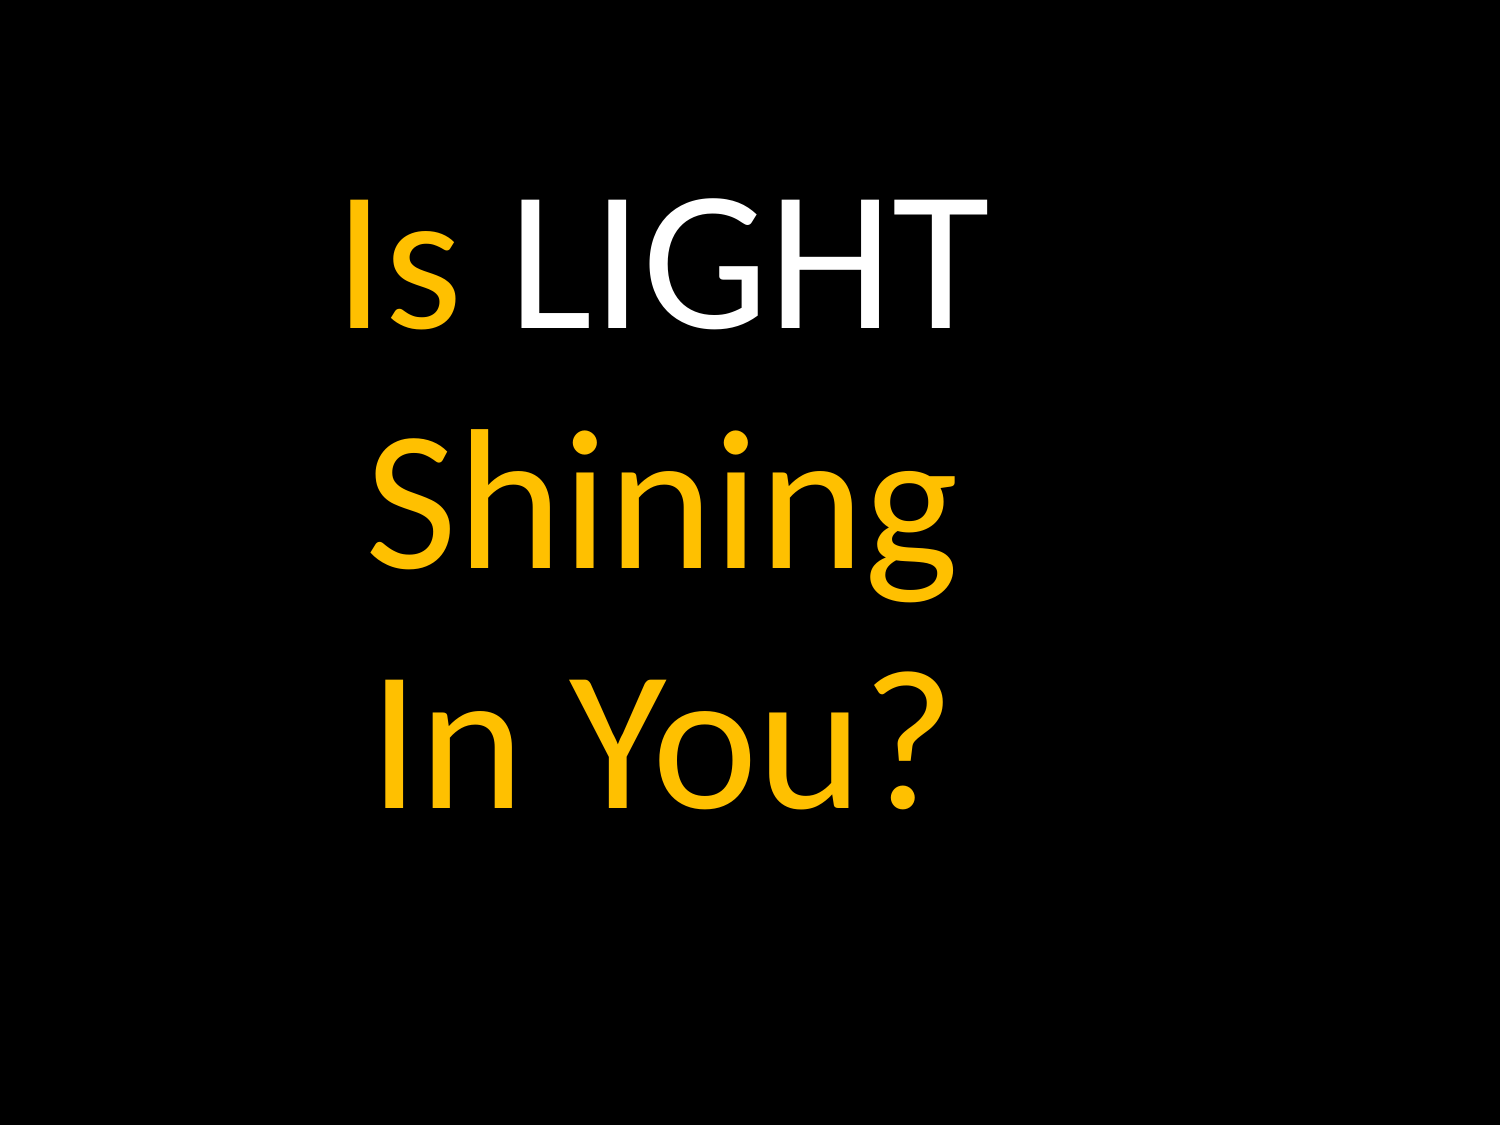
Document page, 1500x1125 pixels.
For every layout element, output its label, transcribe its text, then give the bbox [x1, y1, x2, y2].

title Is LIGHT Shining In You? [275, 128, 1050, 849]
